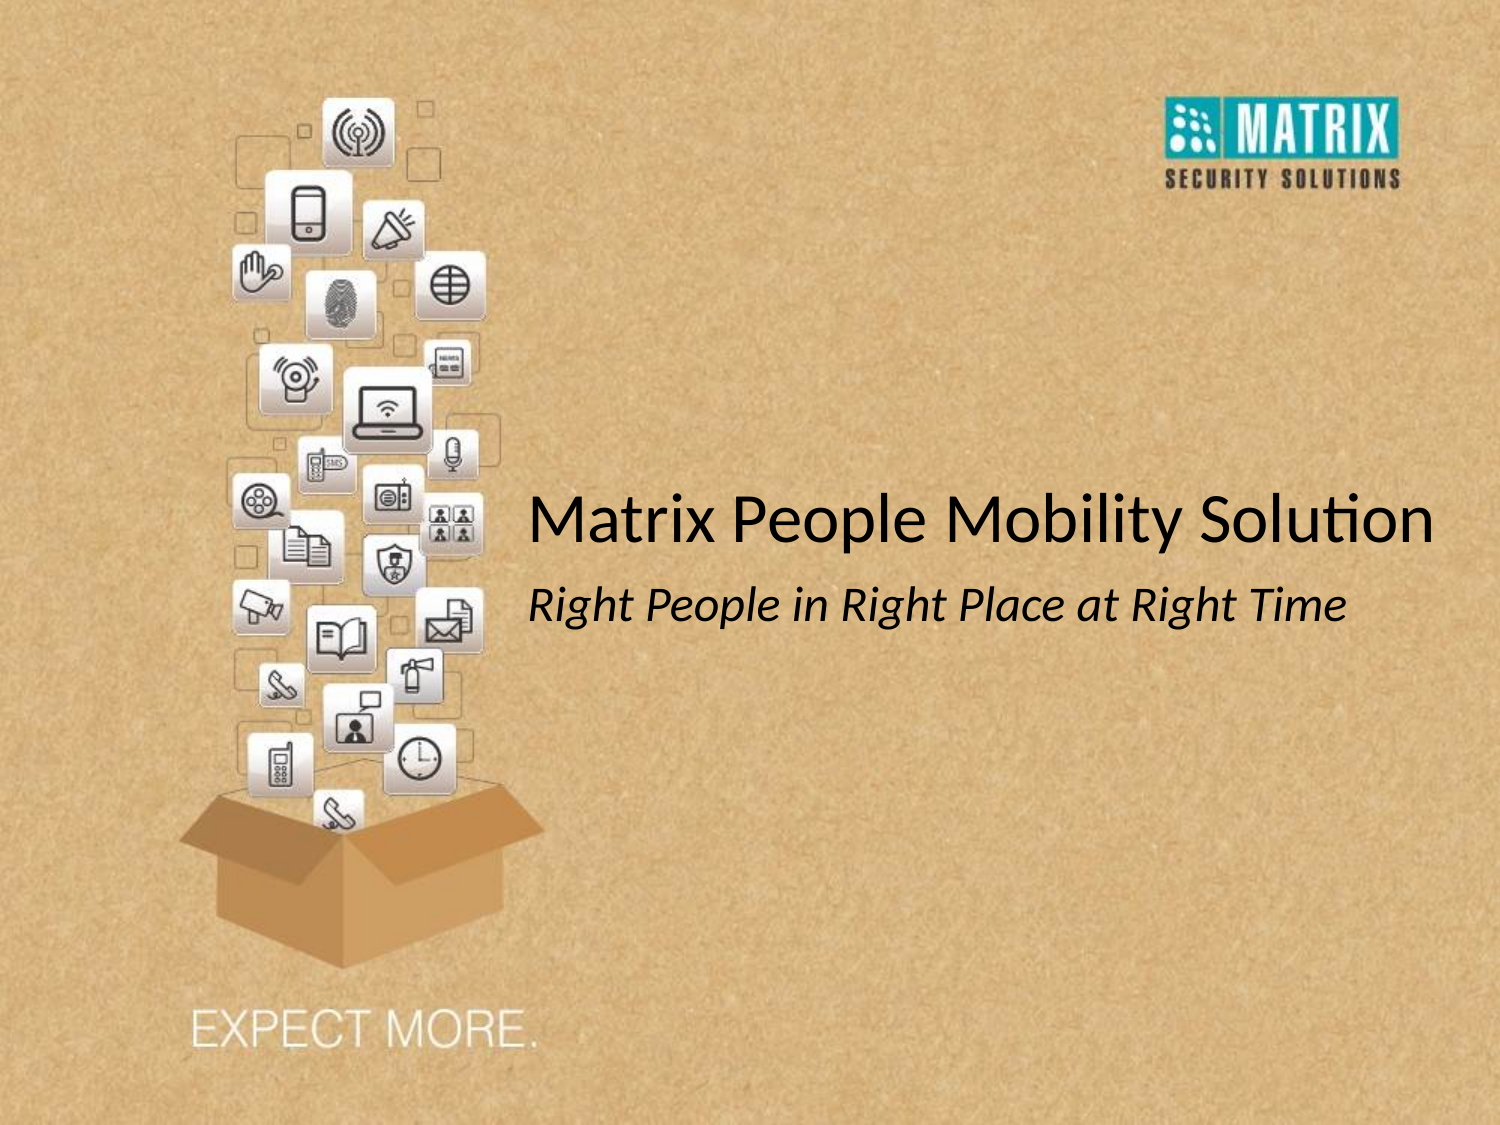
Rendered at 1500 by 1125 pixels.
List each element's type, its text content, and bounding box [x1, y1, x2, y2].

subtitle Right People in Right Place at Right Time [512, 563, 1500, 663]
text_box Matrix People Mobility Solution [512, 464, 1475, 565]
picture [0, 0, 1500, 1125]
